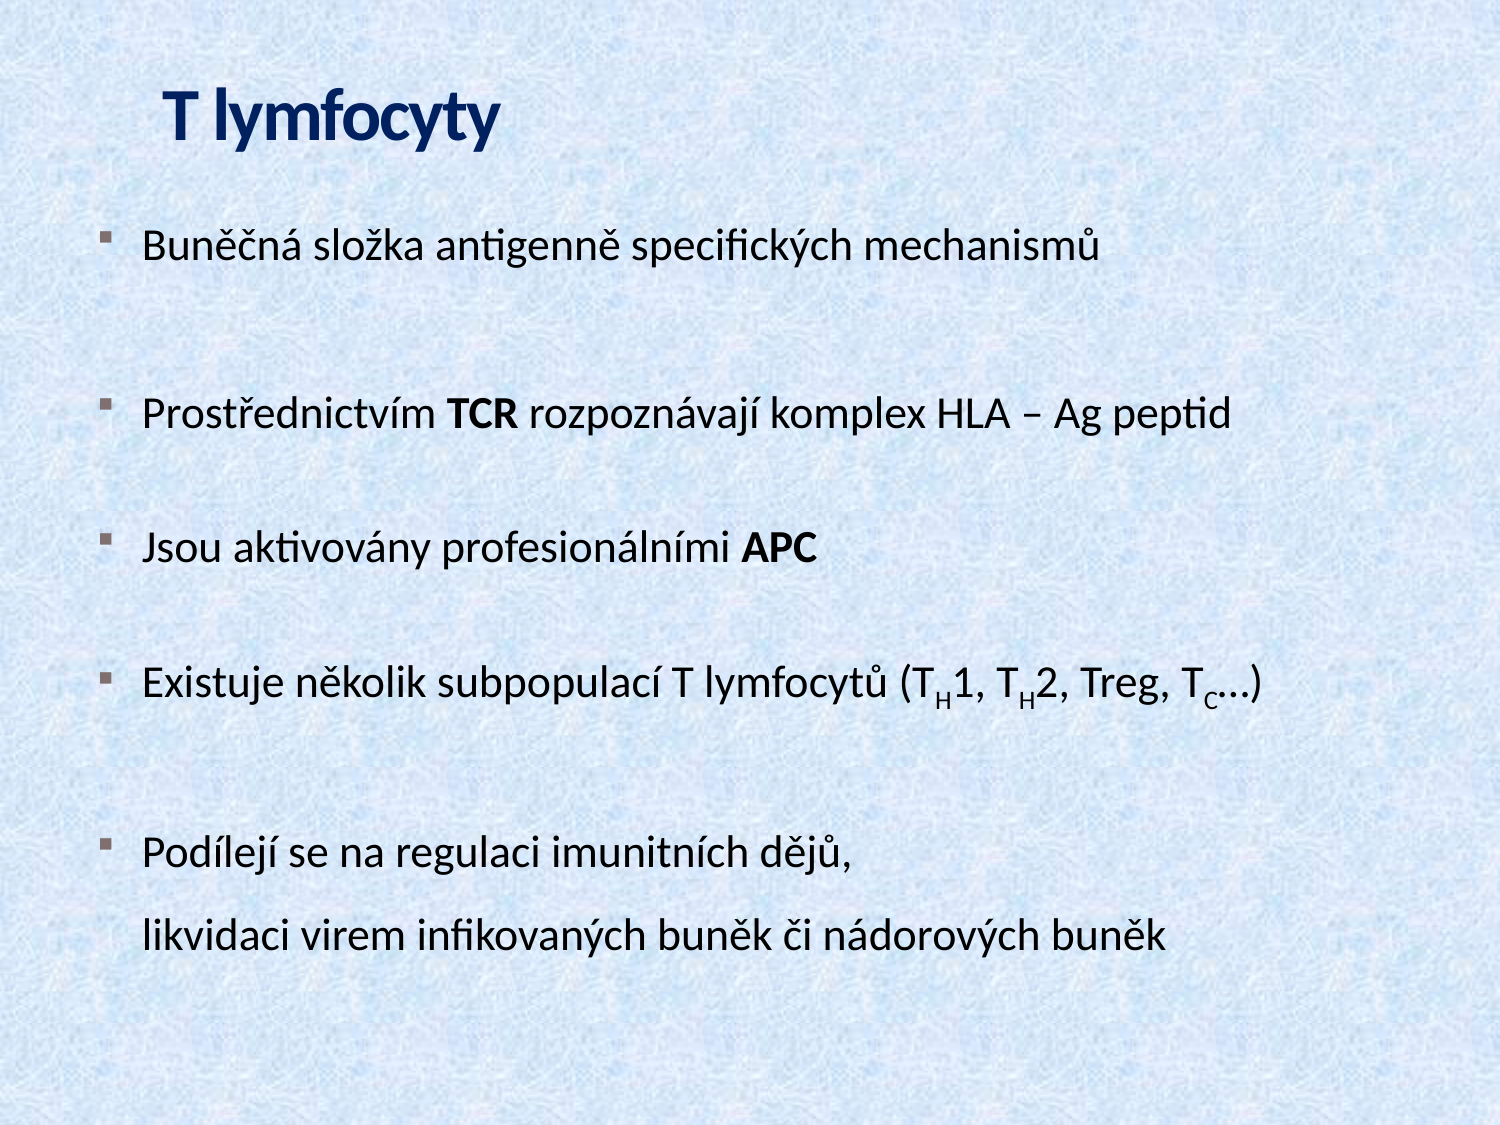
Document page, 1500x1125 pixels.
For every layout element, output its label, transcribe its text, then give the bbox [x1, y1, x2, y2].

picture [0, 0, 1500, 1125]
title T lymfocyty [147, 58, 1409, 163]
list Buněčná složka antigenně specifických mechanismů Prostřednictvím TCR rozpoznávají komplex HLA – Ag peptid Jsou aktivovány profesionálními APC Existuje několik subpopulací T lymfocytů (TH1, TH2, Treg, TC…) Podílejí se na regulaci imunitních dějů, likvidaci virem infikovaných buněk či nádorových buněk [82, 207, 1432, 1079]
